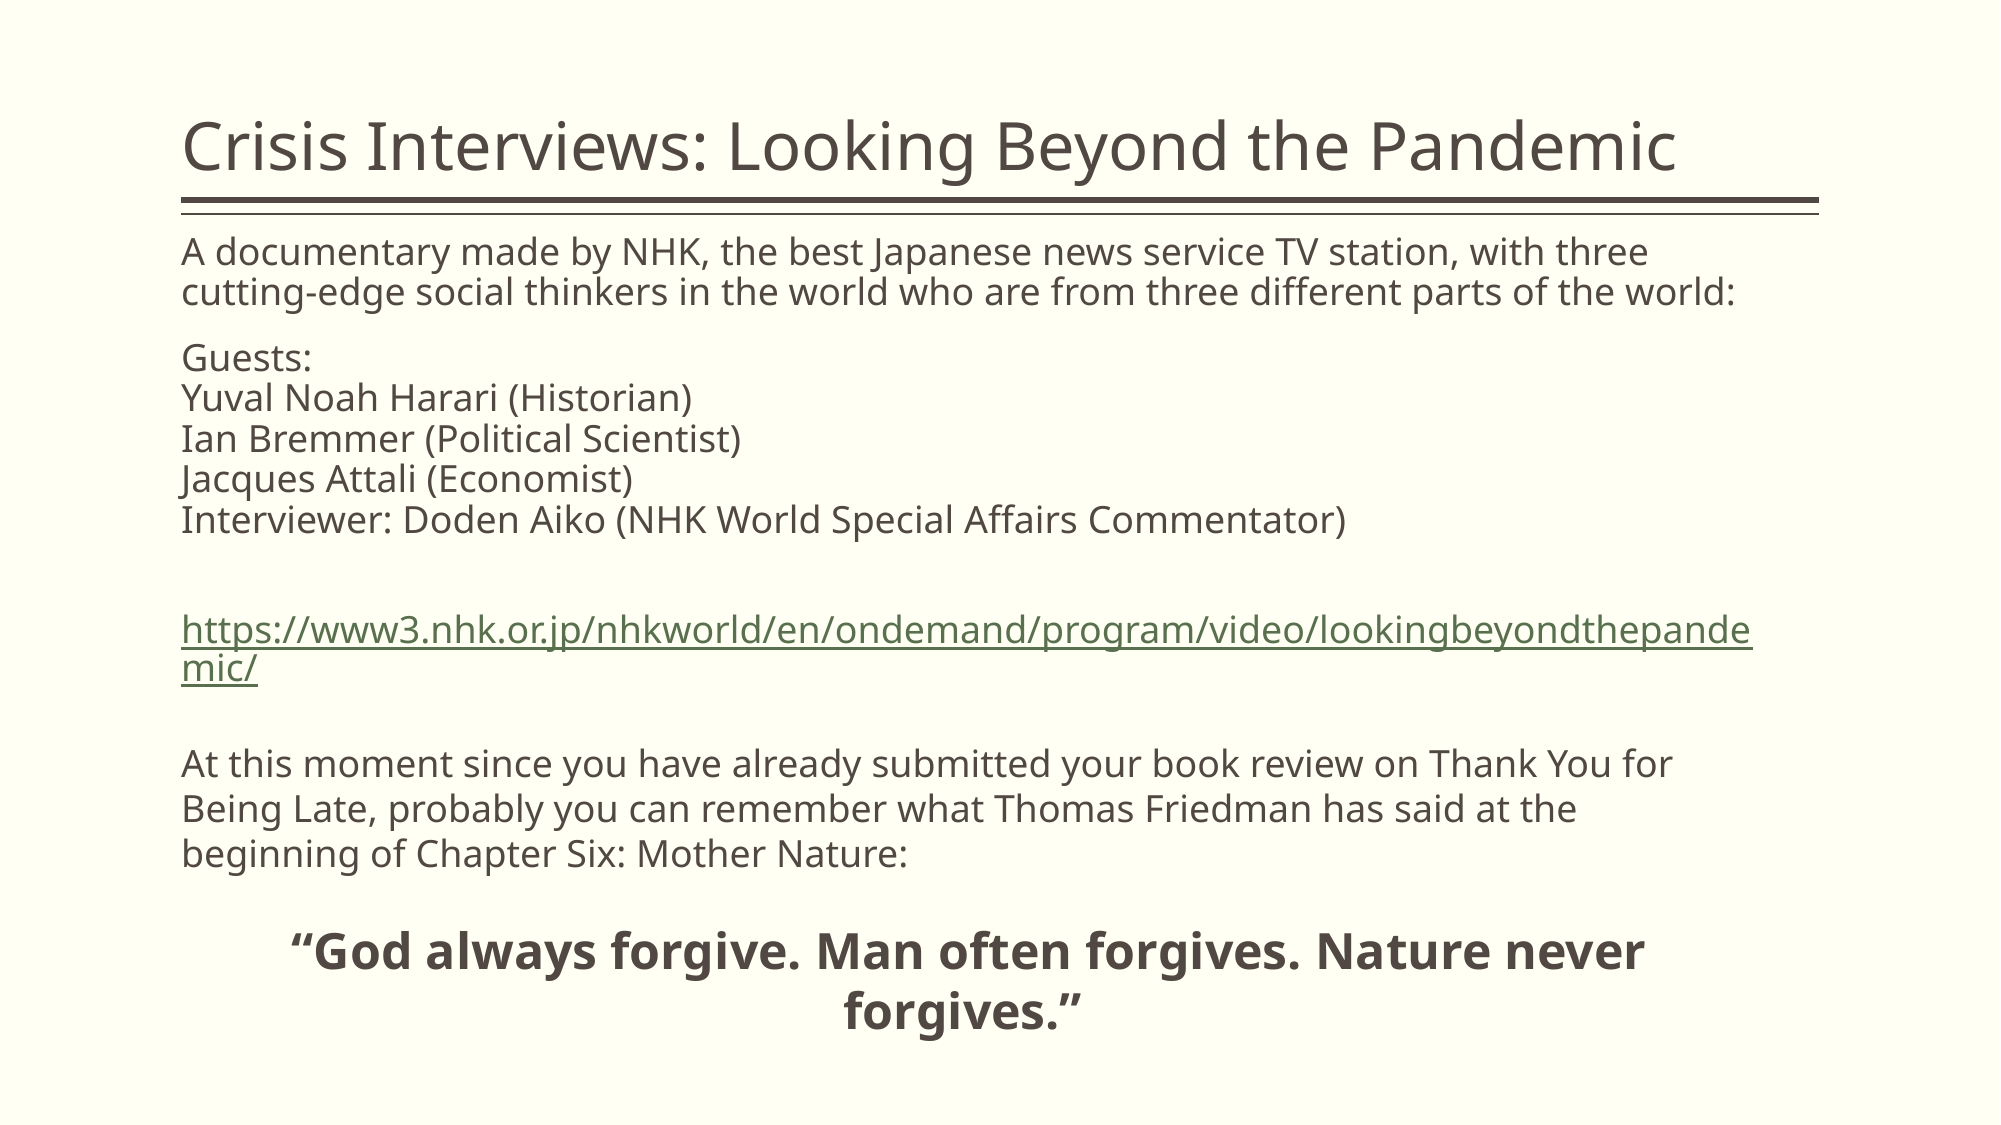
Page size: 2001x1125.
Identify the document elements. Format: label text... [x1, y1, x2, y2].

title Crisis Interviews: Looking Beyond the Pandemic [181, 12, 1819, 193]
list A documentary made by NHK, the best Japanese news service TV station, with three cutting-edge social thinkers in the world who are from three different parts of the world: Guests: Yuval Noah Harari (Historian) Ian Bremmer (Political Scientist) Jacques Attali (Economist) Interviewer: Doden Aiko (NHK World Special Affairs Commentator) https://www3.nhk.or.jp/nhkworld/en/ondemand/program/video/lookingbeyondthepandemic/ At this moment since you have already submitted your book review on Thank You for Being Late, probably you can remember what Thomas Friedman has said at the beginning of Chapter Six: Mother Nature: “God always forgive. Man often forgives. Nature never forgives.” [181, 225, 1758, 1013]
